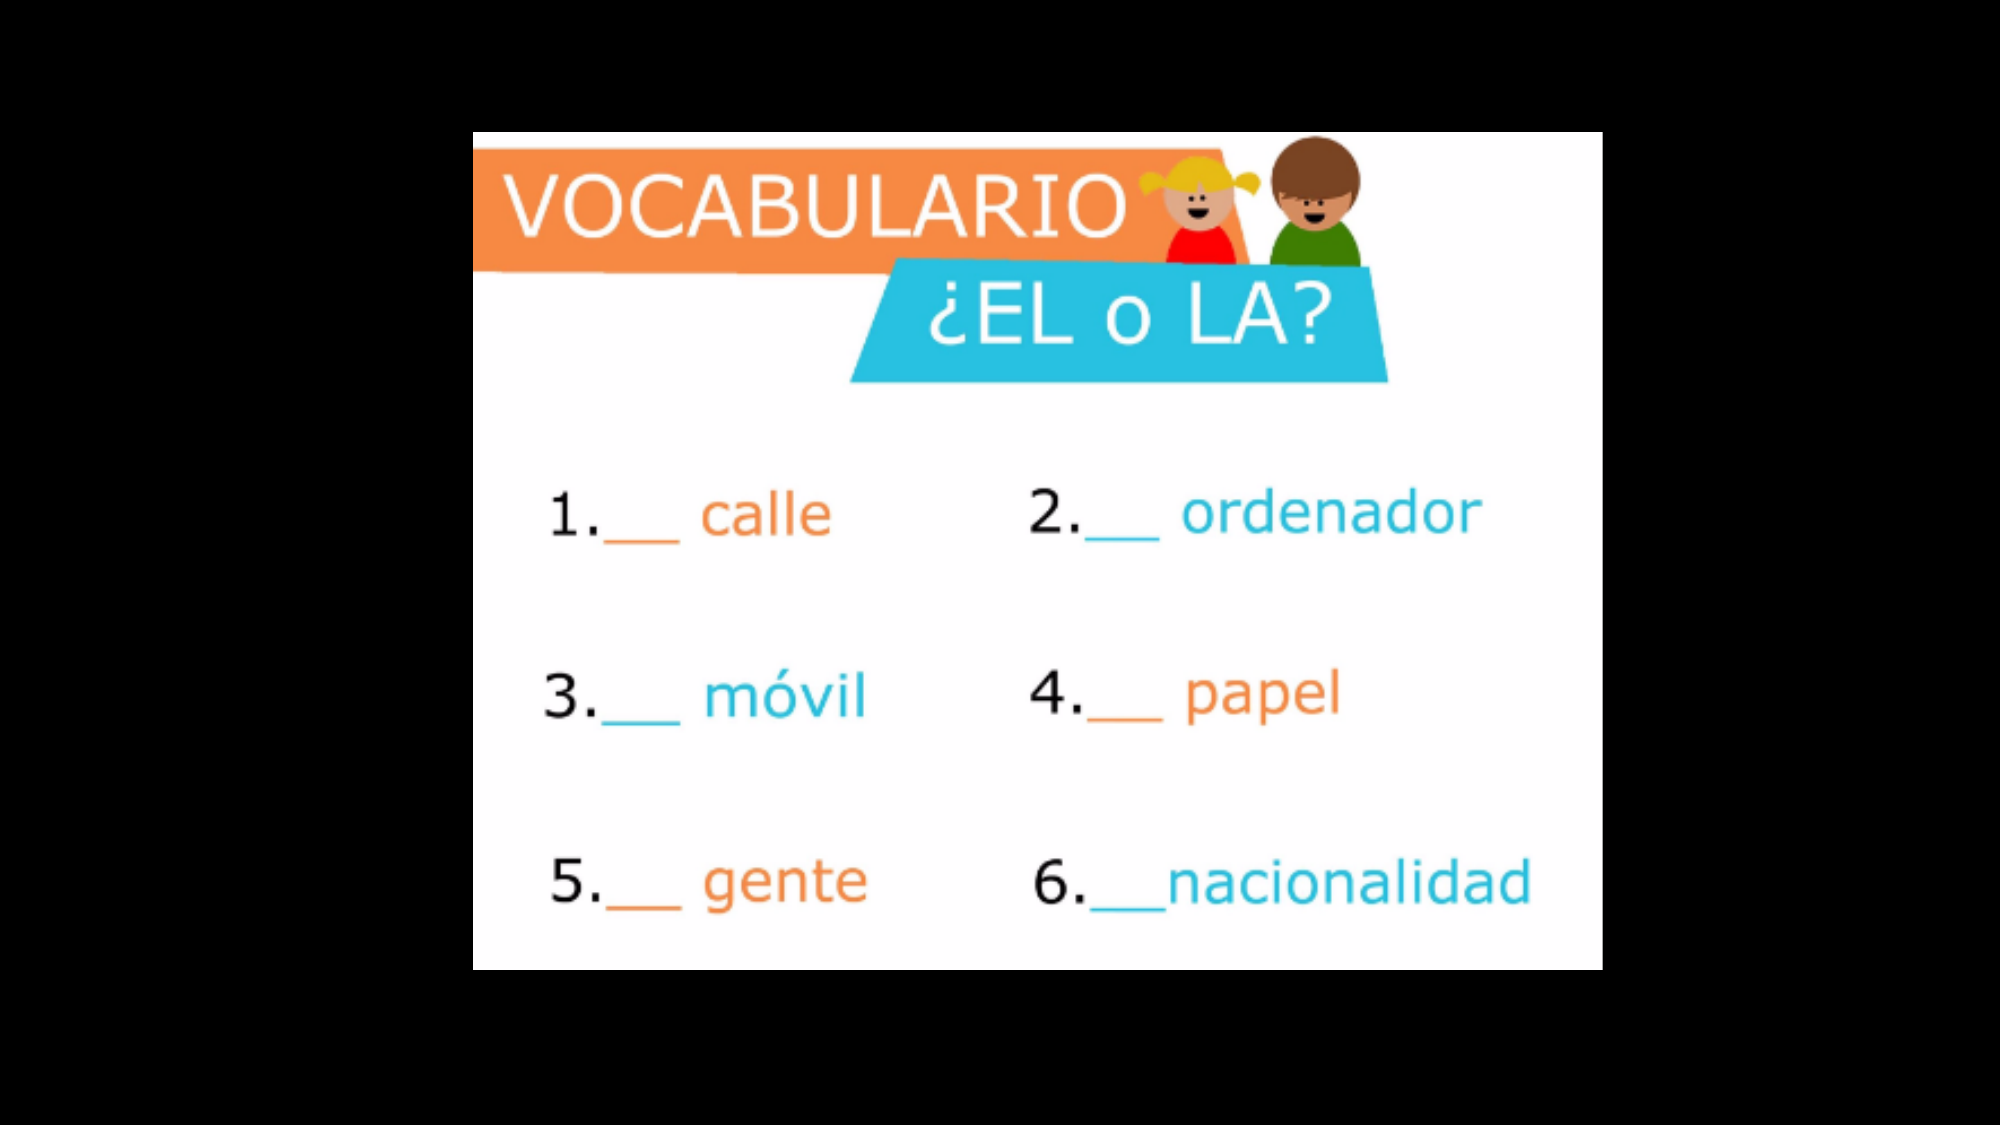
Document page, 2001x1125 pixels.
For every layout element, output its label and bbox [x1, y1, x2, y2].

picture [473, 132, 1603, 970]
